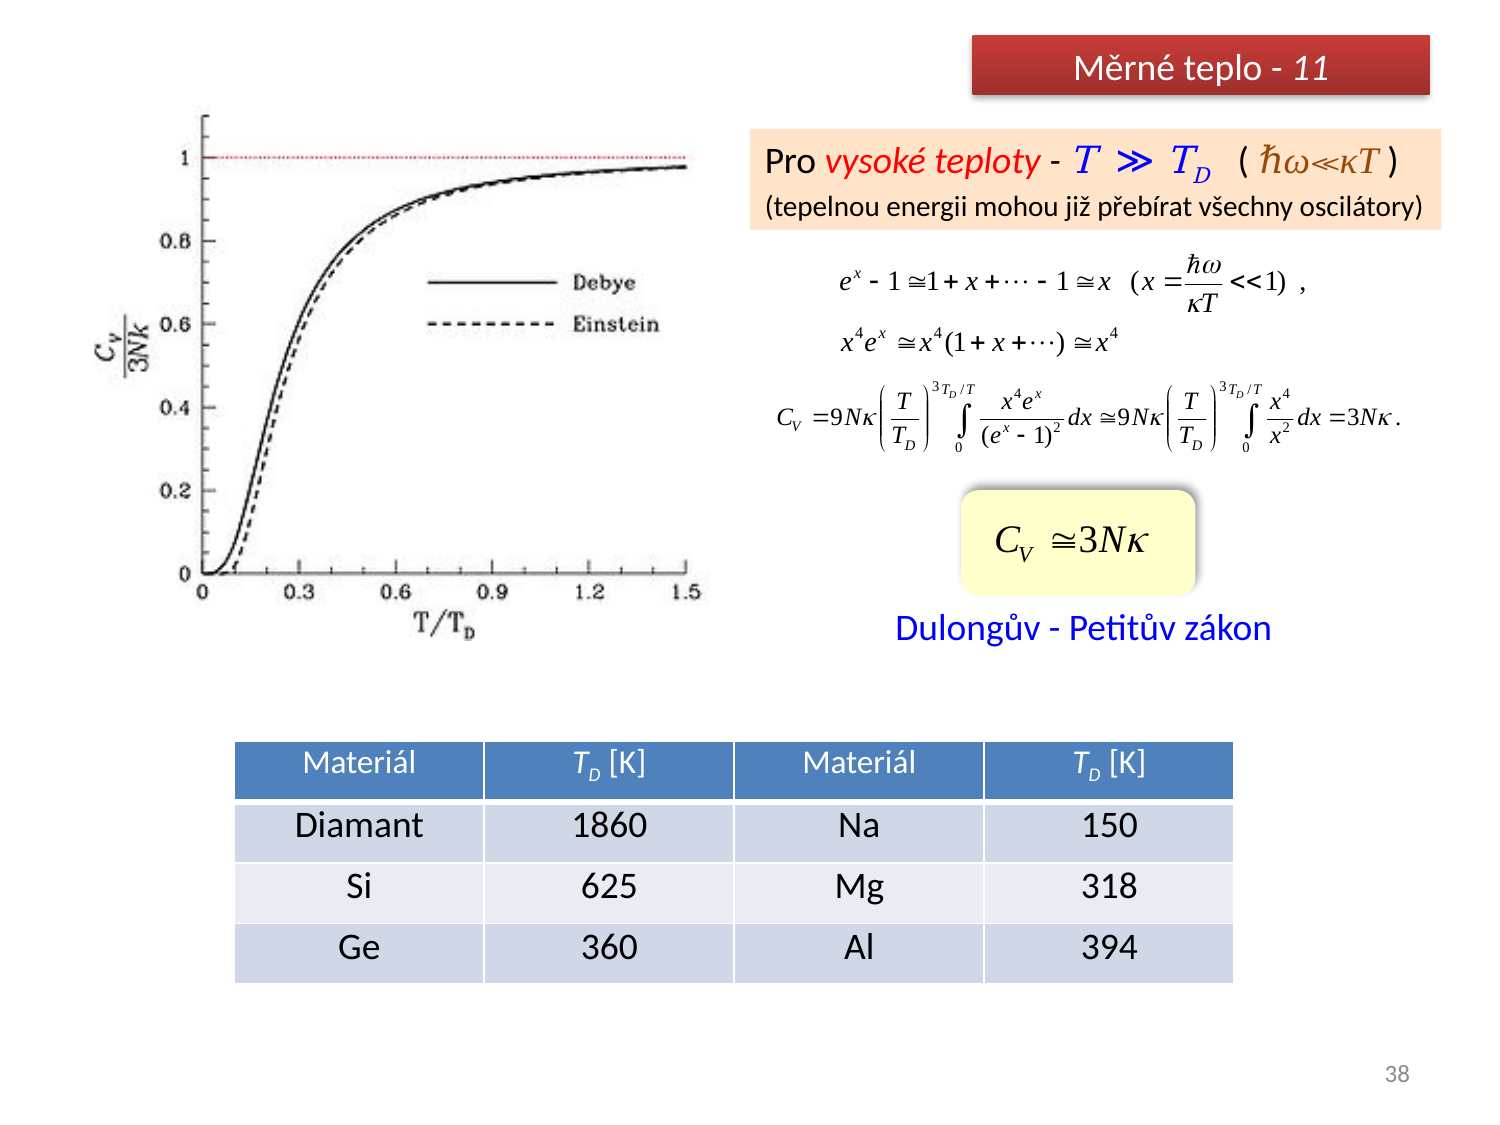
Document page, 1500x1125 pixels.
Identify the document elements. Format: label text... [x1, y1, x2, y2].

table_cell 394 [985, 924, 1233, 983]
table_header Materiál [735, 742, 983, 799]
table_cell 360 [485, 924, 733, 983]
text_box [773, 245, 1405, 459]
table_cell 150 [985, 805, 1233, 862]
text_box Měrné teplo - 11 [972, 35, 1430, 95]
table_cell 318 [985, 864, 1233, 923]
table_header TD [K] [985, 742, 1233, 799]
table_cell Na [735, 805, 983, 862]
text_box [843, 489, 1325, 657]
slide_number 38 [1074, 1042, 1425, 1103]
picture [93, 105, 719, 642]
table_cell 1860 [485, 805, 733, 862]
table_header TD [K] [485, 742, 733, 799]
table_cell Mg [735, 864, 983, 923]
table_cell Al [735, 924, 983, 983]
table_cell Si [235, 864, 483, 923]
text_box Pro vysoké teploty - T ≫ TD ( ℏω≪κT ) (tepelnou energii mohou již přebírat všechny oscilátory) [749, 128, 1442, 230]
table_cell Ge [235, 924, 483, 983]
table_cell Diamant [235, 805, 483, 862]
table_cell 625 [485, 864, 733, 923]
table_header Materiál [235, 742, 483, 799]
